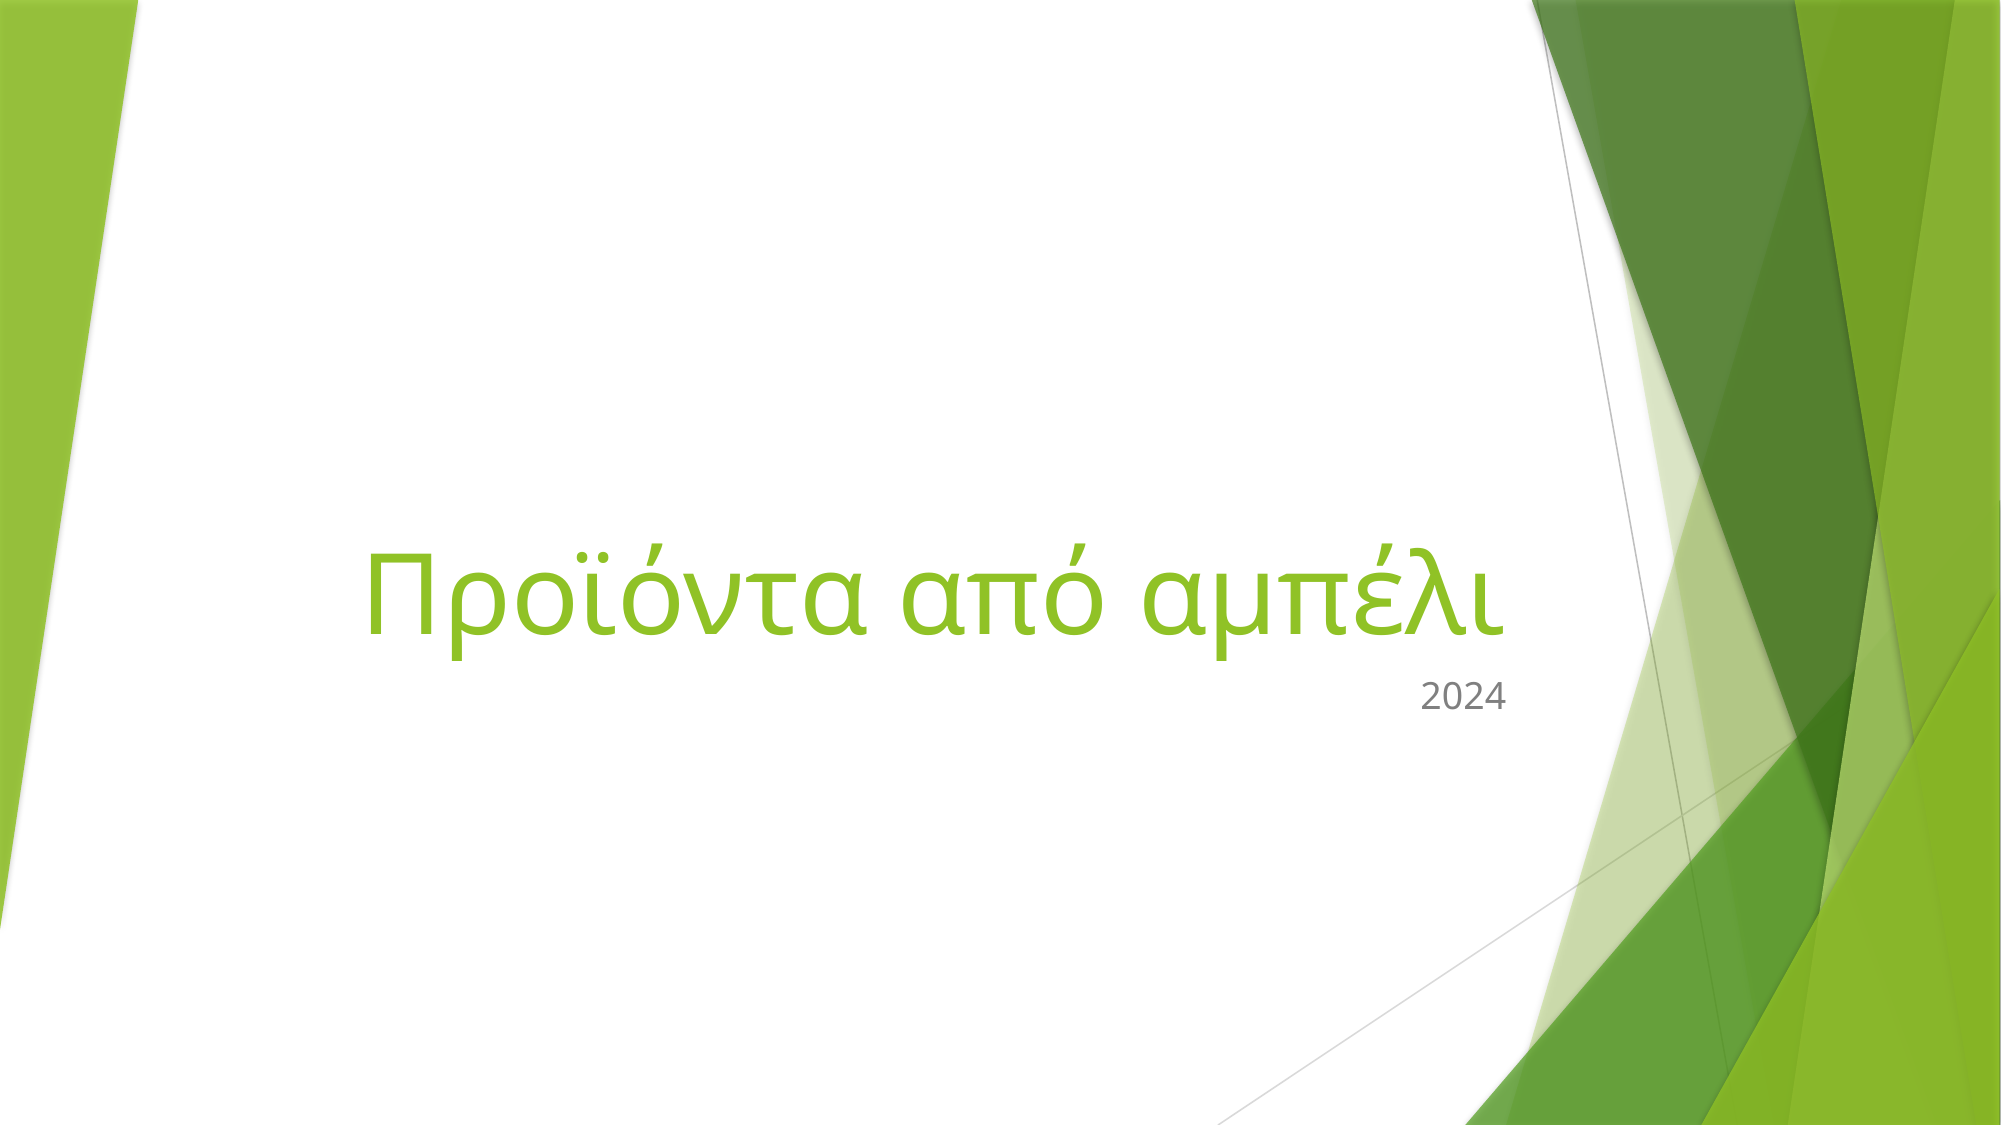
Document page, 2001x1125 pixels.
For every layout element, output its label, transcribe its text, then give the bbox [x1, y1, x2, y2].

subtitle 2024 [247, 664, 1522, 845]
title Προϊόντα από αμπέλι [247, 394, 1522, 664]
